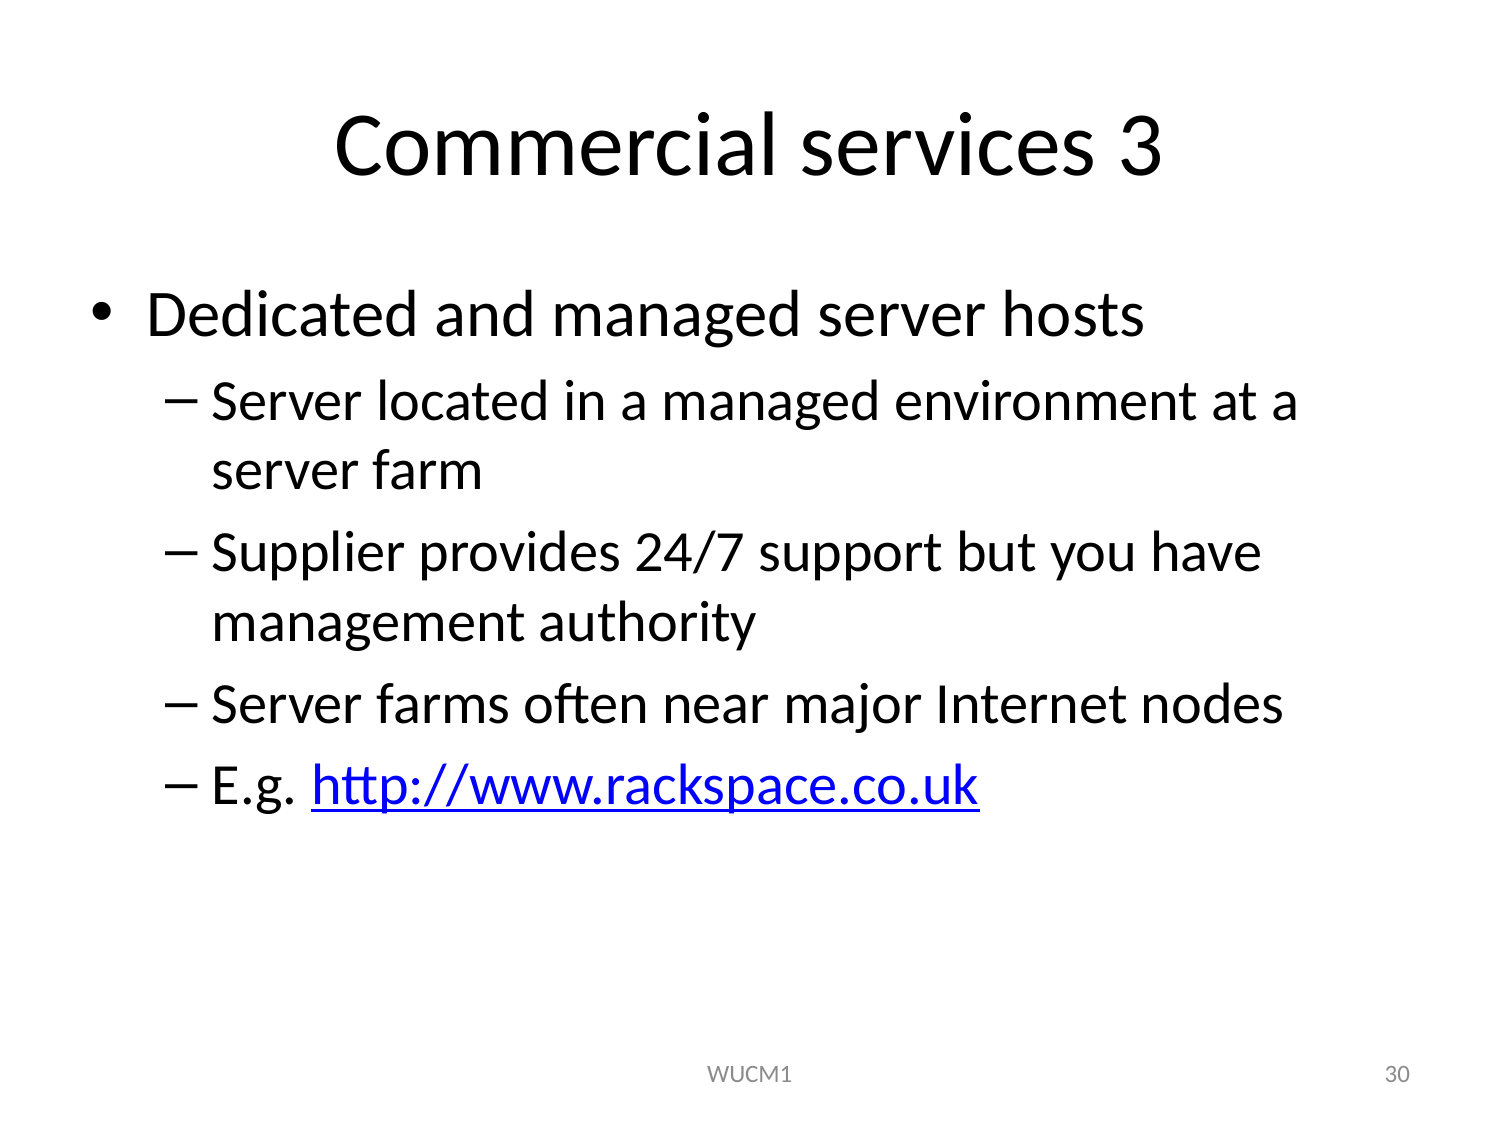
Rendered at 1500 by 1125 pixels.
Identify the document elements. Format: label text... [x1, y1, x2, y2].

slide_number 30 [1074, 1042, 1425, 1103]
title Commercial services 3 [74, 44, 1426, 233]
footer WUCM1 [512, 1042, 988, 1103]
list Dedicated and managed server hosts Server located in a managed environment at a server farm Supplier provides 24/7 support but you have management authority Server farms often near major Internet nodes E.g. http://www.rackspace.co.uk [74, 262, 1426, 1006]
